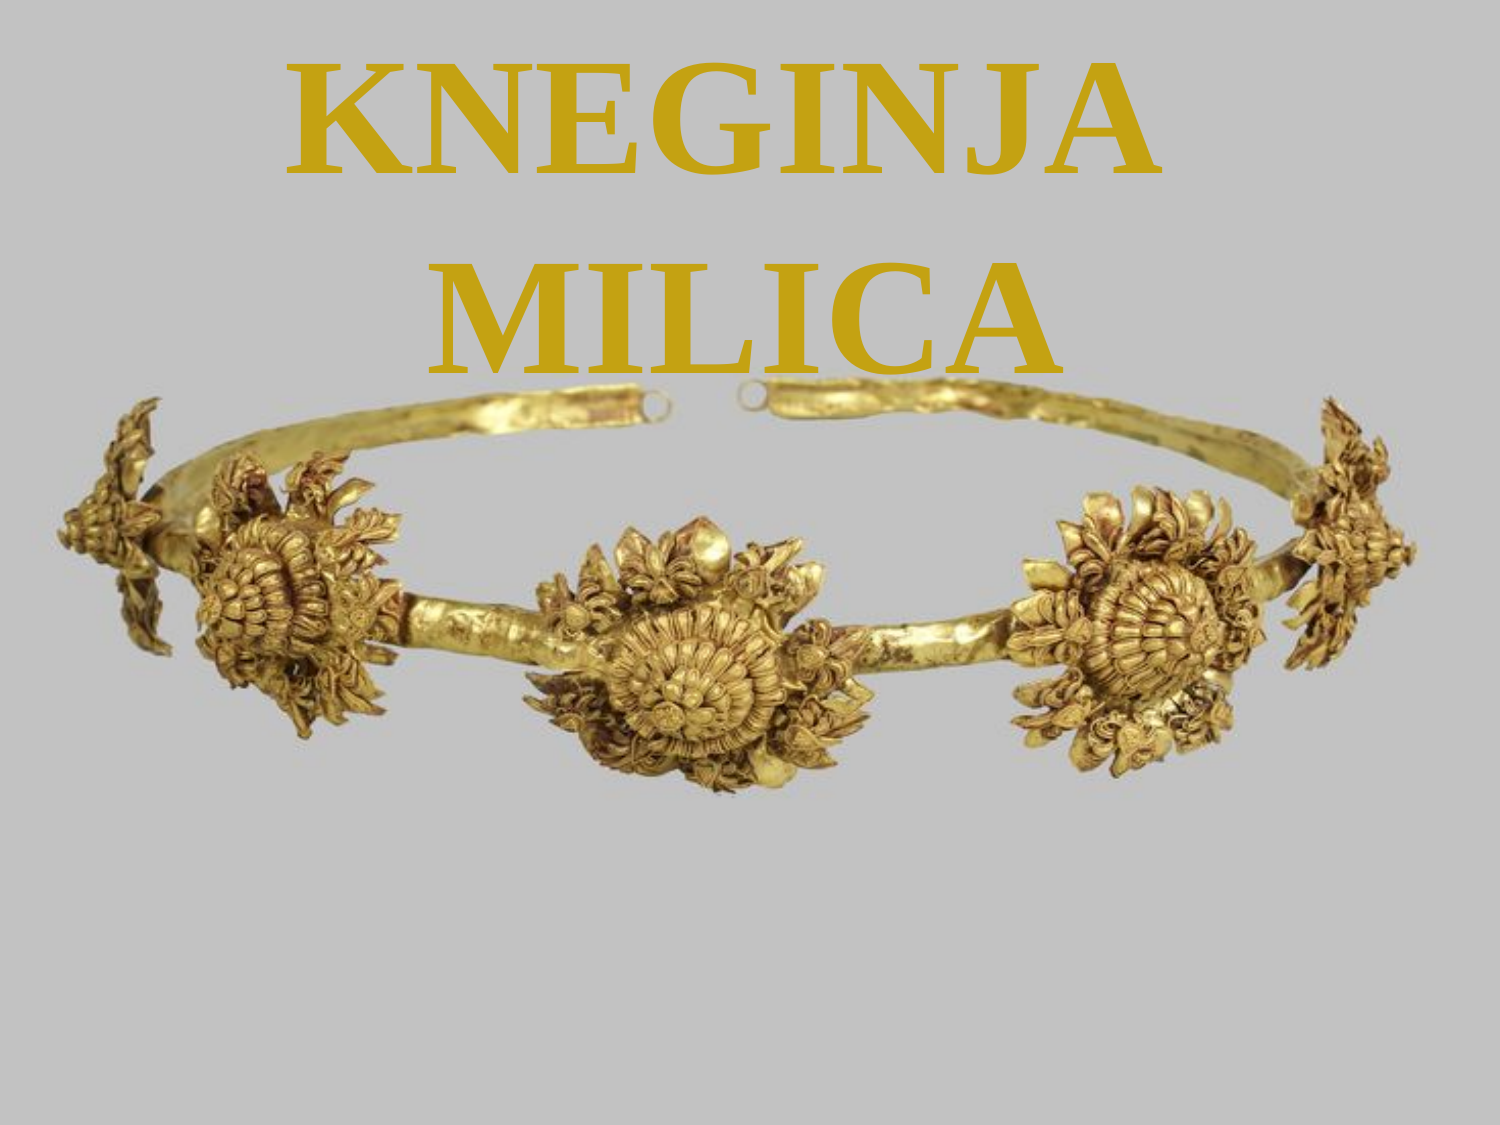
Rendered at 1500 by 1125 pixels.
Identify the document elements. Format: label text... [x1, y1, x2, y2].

picture [0, 0, 1500, 1125]
text_box KNEGINJA MILICA [187, 0, 1263, 415]
